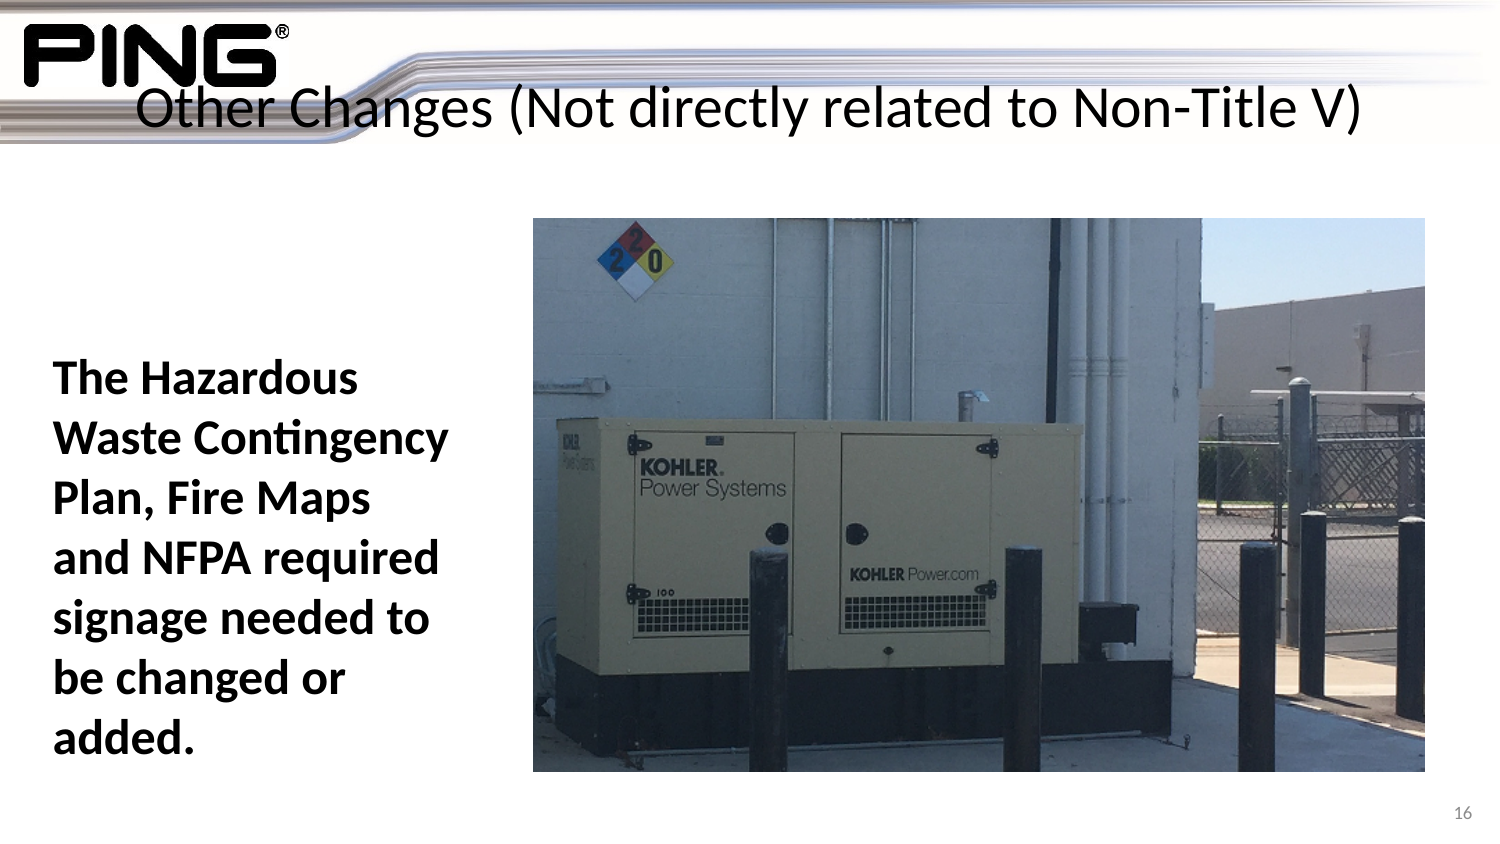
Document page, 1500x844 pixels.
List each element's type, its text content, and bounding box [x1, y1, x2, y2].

list The Hazardous Waste Contingency Plan, Fire Maps and NFPA required signage needed to be changed or added. [37, 188, 475, 772]
title Other Changes (Not directly related to Non-Title V) [75, 33, 1425, 175]
slide_number 16 [1137, 789, 1488, 835]
picture [0, 0, 1500, 844]
picture [533, 218, 1426, 773]
